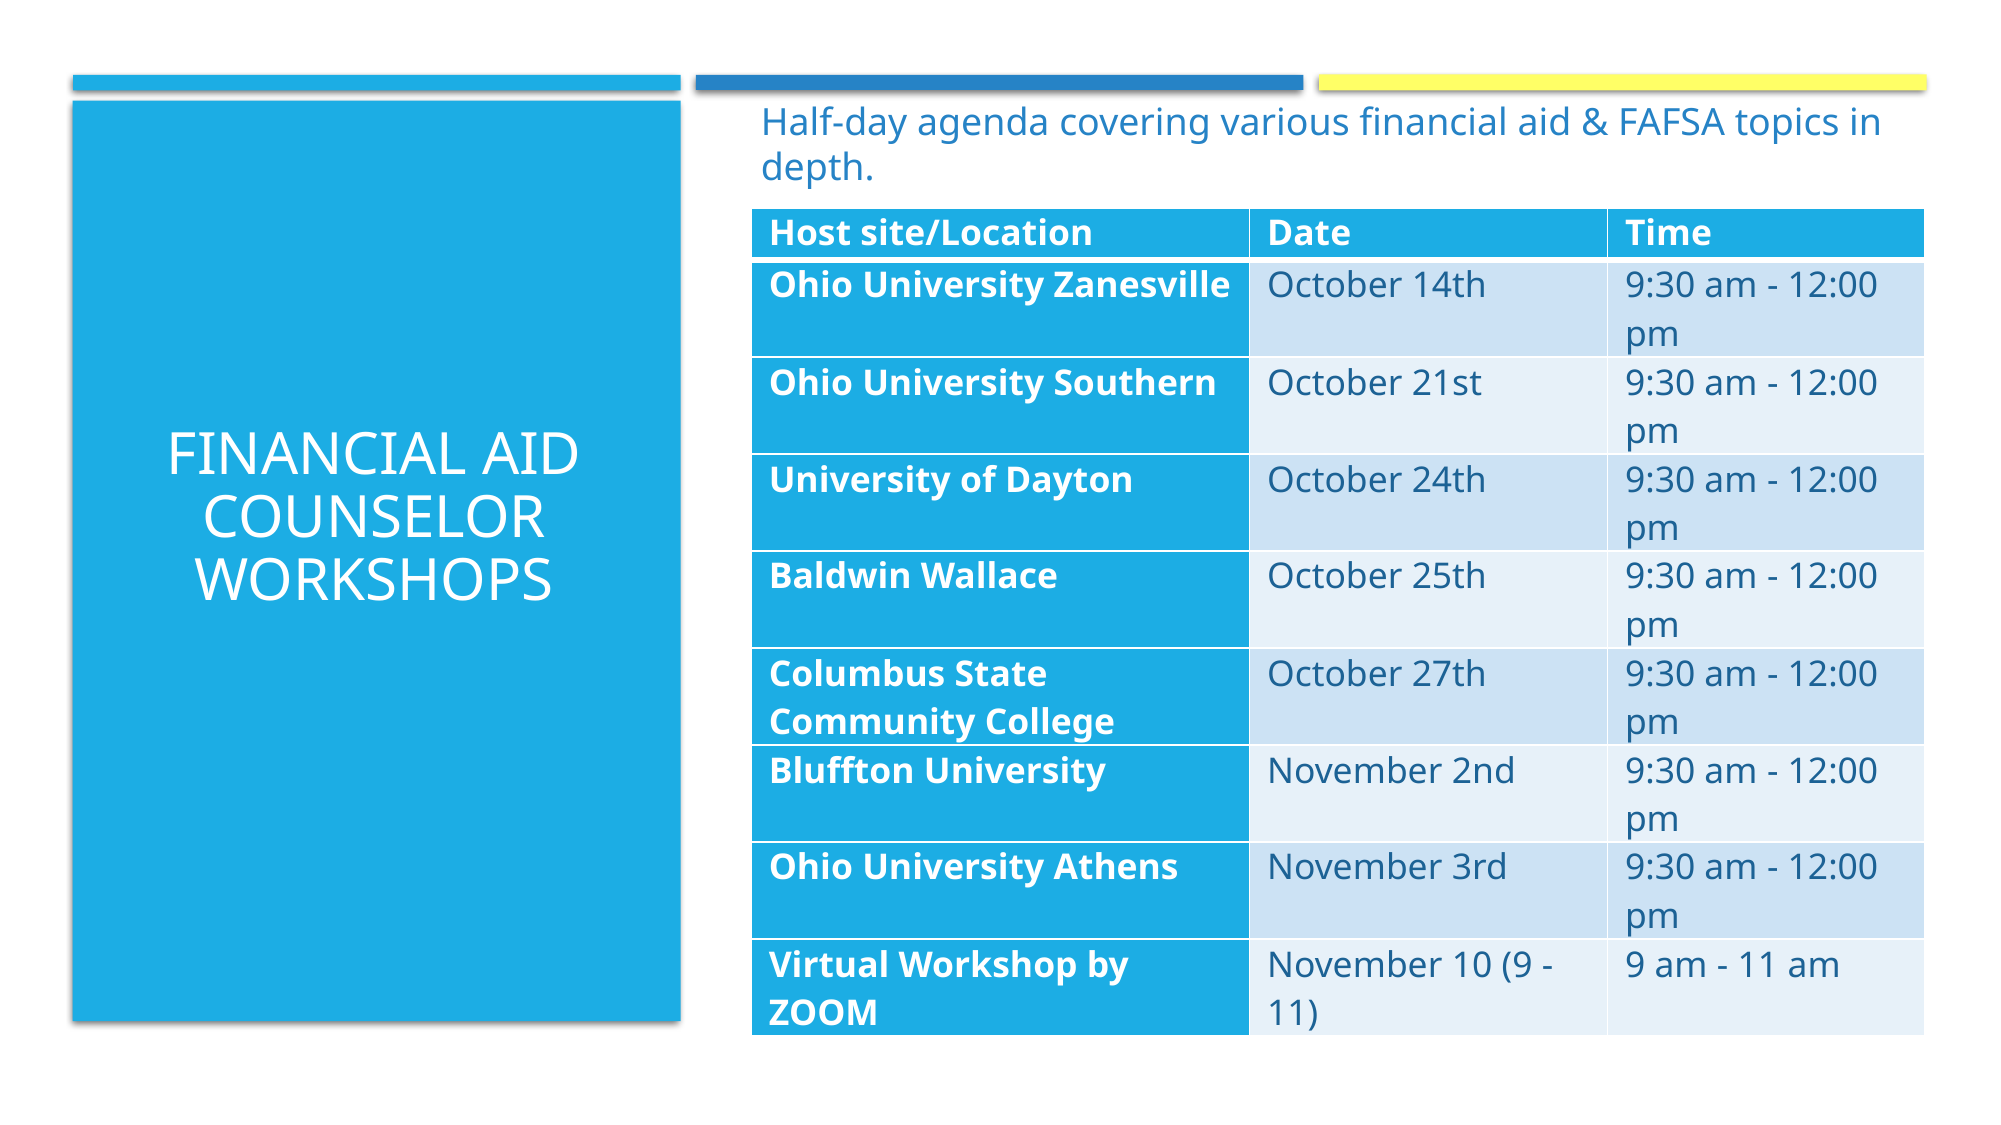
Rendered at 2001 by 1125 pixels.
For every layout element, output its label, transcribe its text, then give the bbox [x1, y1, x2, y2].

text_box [72, 73, 1928, 92]
table_cell 9:30 am - 12:00 pm [1608, 455, 1924, 550]
table_cell November 2nd [1250, 746, 1607, 841]
table_cell November 3rd [1250, 843, 1607, 938]
table_cell Virtual Workshop by ZOOM [752, 940, 1249, 1035]
table_cell October 25th [1250, 552, 1607, 647]
table_cell 9:30 am - 12:00 pm [1608, 263, 1924, 356]
table_cell Columbus State Community College [752, 649, 1249, 744]
table_cell Ohio University Zanesville [752, 263, 1249, 356]
table_header Time [1608, 209, 1924, 257]
table_cell 9:30 am - 12:00 pm [1608, 358, 1924, 453]
table_header Date [1250, 209, 1607, 257]
table_cell Ohio University Southern [752, 358, 1249, 453]
title Financial aid counselor workshops [70, 398, 679, 621]
table_cell November 10 (9 - 11) [1250, 940, 1607, 1035]
table_cell October 27th [1250, 649, 1607, 744]
table_cell Bluffton University [752, 746, 1249, 841]
table_cell 9:30 am - 12:00 pm [1608, 552, 1924, 647]
table_cell Ohio University Athens [752, 843, 1249, 938]
table_cell 9:30 am - 12:00 pm [1608, 746, 1924, 841]
text_box Half-day agenda covering various financial aid & FAFSA topics in depth. [723, 90, 1953, 274]
table_cell 9:30 am - 12:00 pm [1608, 649, 1924, 744]
table_header Host site/Location [752, 209, 1249, 257]
table_cell 9:30 am - 12:00 pm [1608, 843, 1924, 938]
table_cell October 14th [1250, 263, 1607, 356]
table_cell October 21st [1250, 358, 1607, 453]
text_box [72, 102, 682, 1022]
table_cell 9 am - 11 am [1608, 940, 1924, 1035]
text_box [0, 0, 2000, 1125]
table_cell October 24th [1250, 455, 1607, 550]
table_cell Baldwin Wallace [752, 552, 1249, 647]
table_cell University of Dayton [752, 455, 1249, 550]
